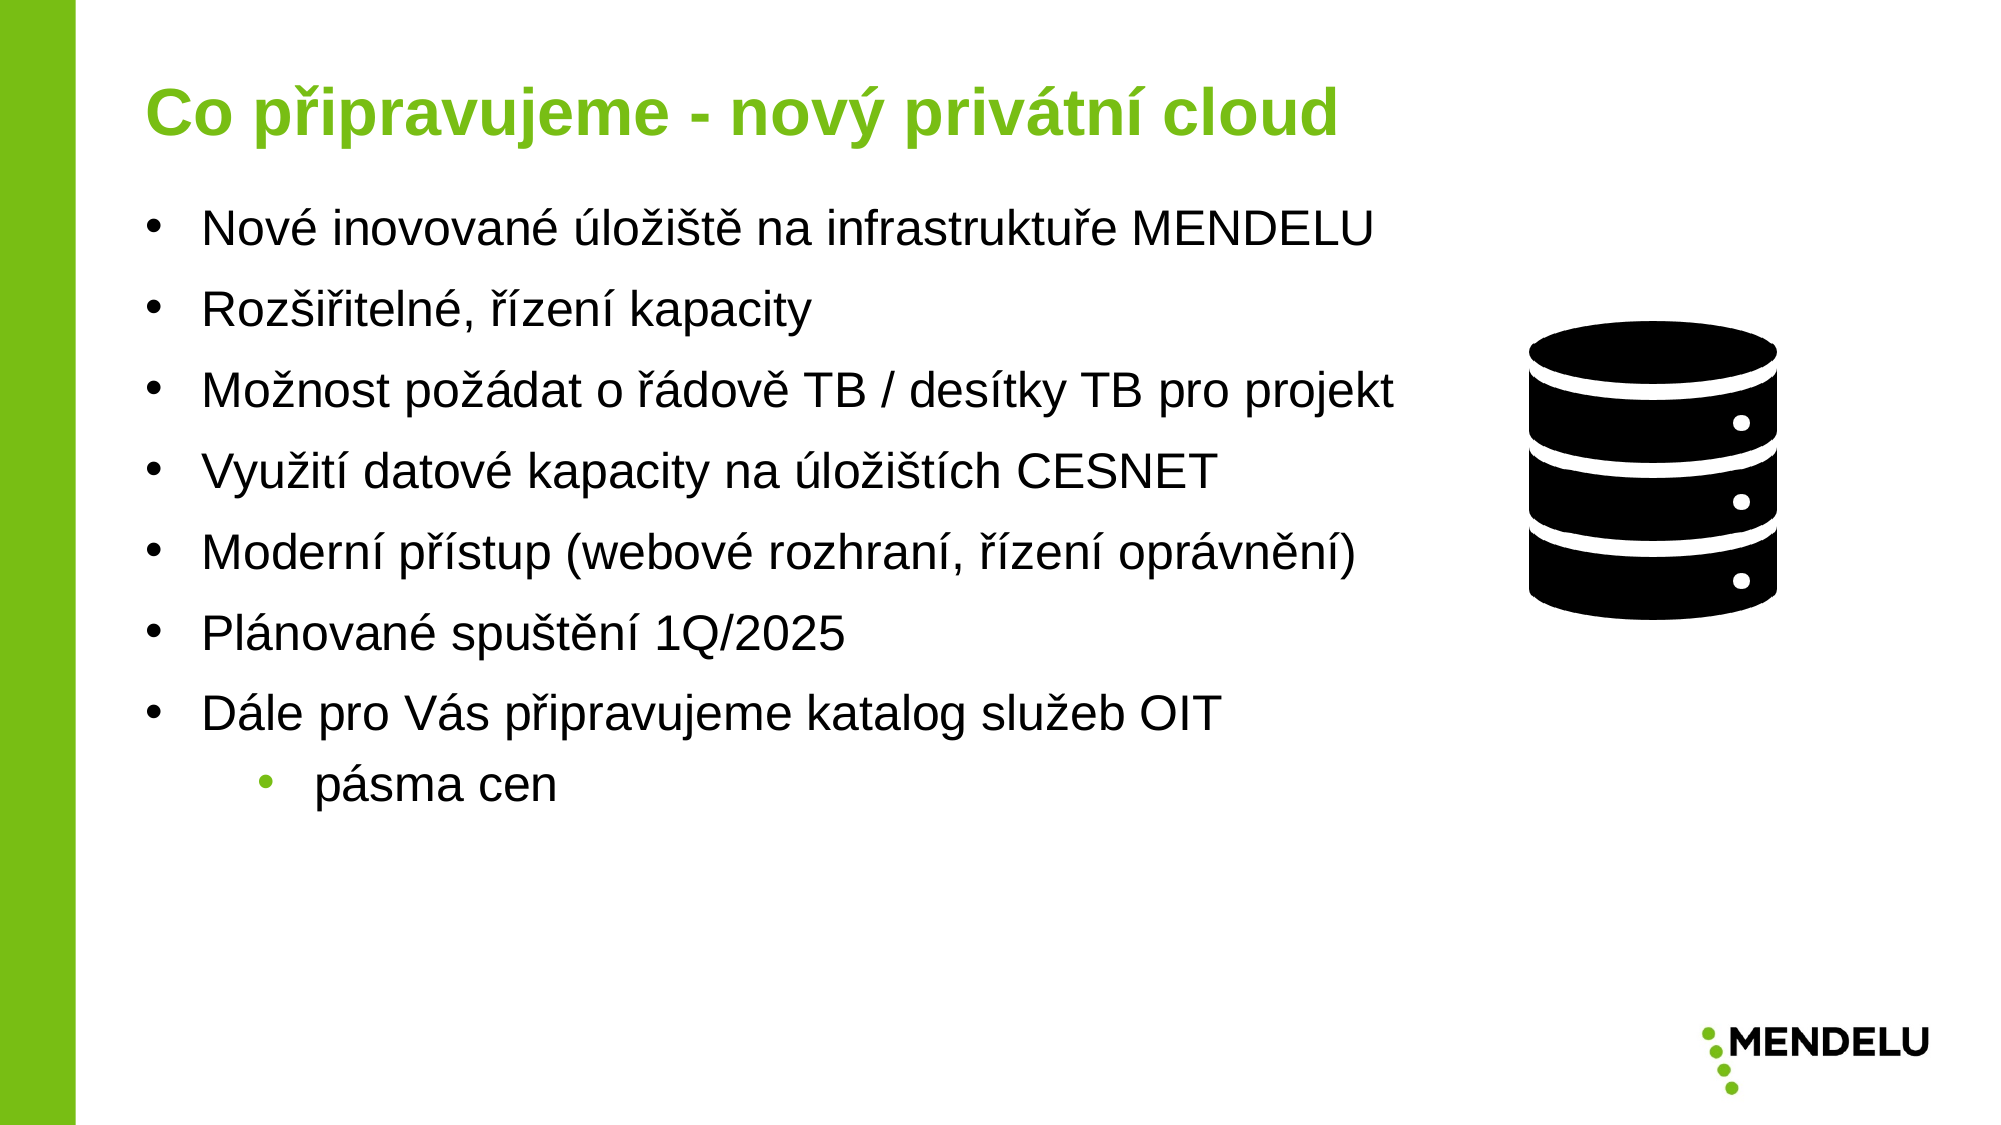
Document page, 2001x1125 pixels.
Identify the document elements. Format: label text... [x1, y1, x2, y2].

picture [1676, 1001, 1954, 1120]
picture [1440, 281, 1866, 659]
list Nové inovované úložiště na infrastruktuře MENDELU Rozšiřitelné, řízení kapacity Možnost požádat o řádově TB / desítky TB pro projekt Využití datové kapacity na úložištích CESNET Moderní přístup (webové rozhraní, řízení oprávnění) Plánované spuštění 1Q/2025 Dále pro Vás připravujeme katalog služeb OIT pásma cen [145, 195, 1928, 1019]
list Co připravujeme - nový privátní cloud [145, 68, 1940, 171]
